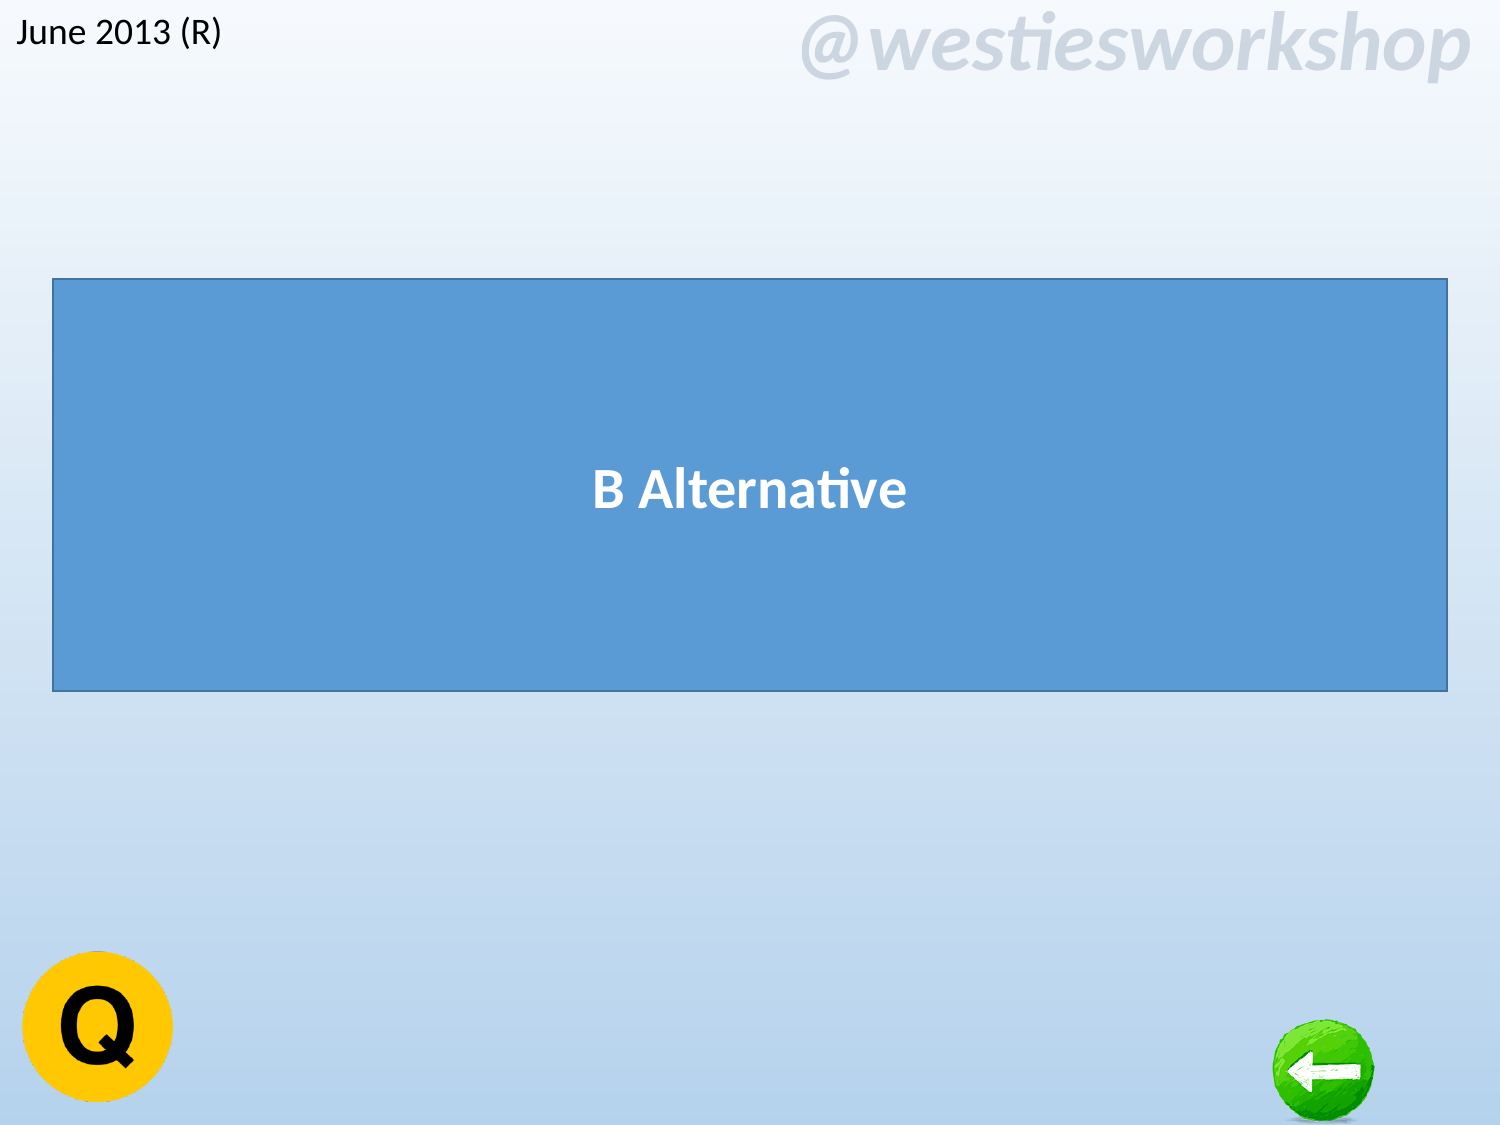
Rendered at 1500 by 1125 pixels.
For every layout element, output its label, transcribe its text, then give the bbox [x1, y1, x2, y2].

picture [53, 278, 1447, 691]
text_box June 2013 (R) [1, 0, 238, 60]
picture [0, 928, 197, 1125]
picture [1270, 1019, 1376, 1125]
